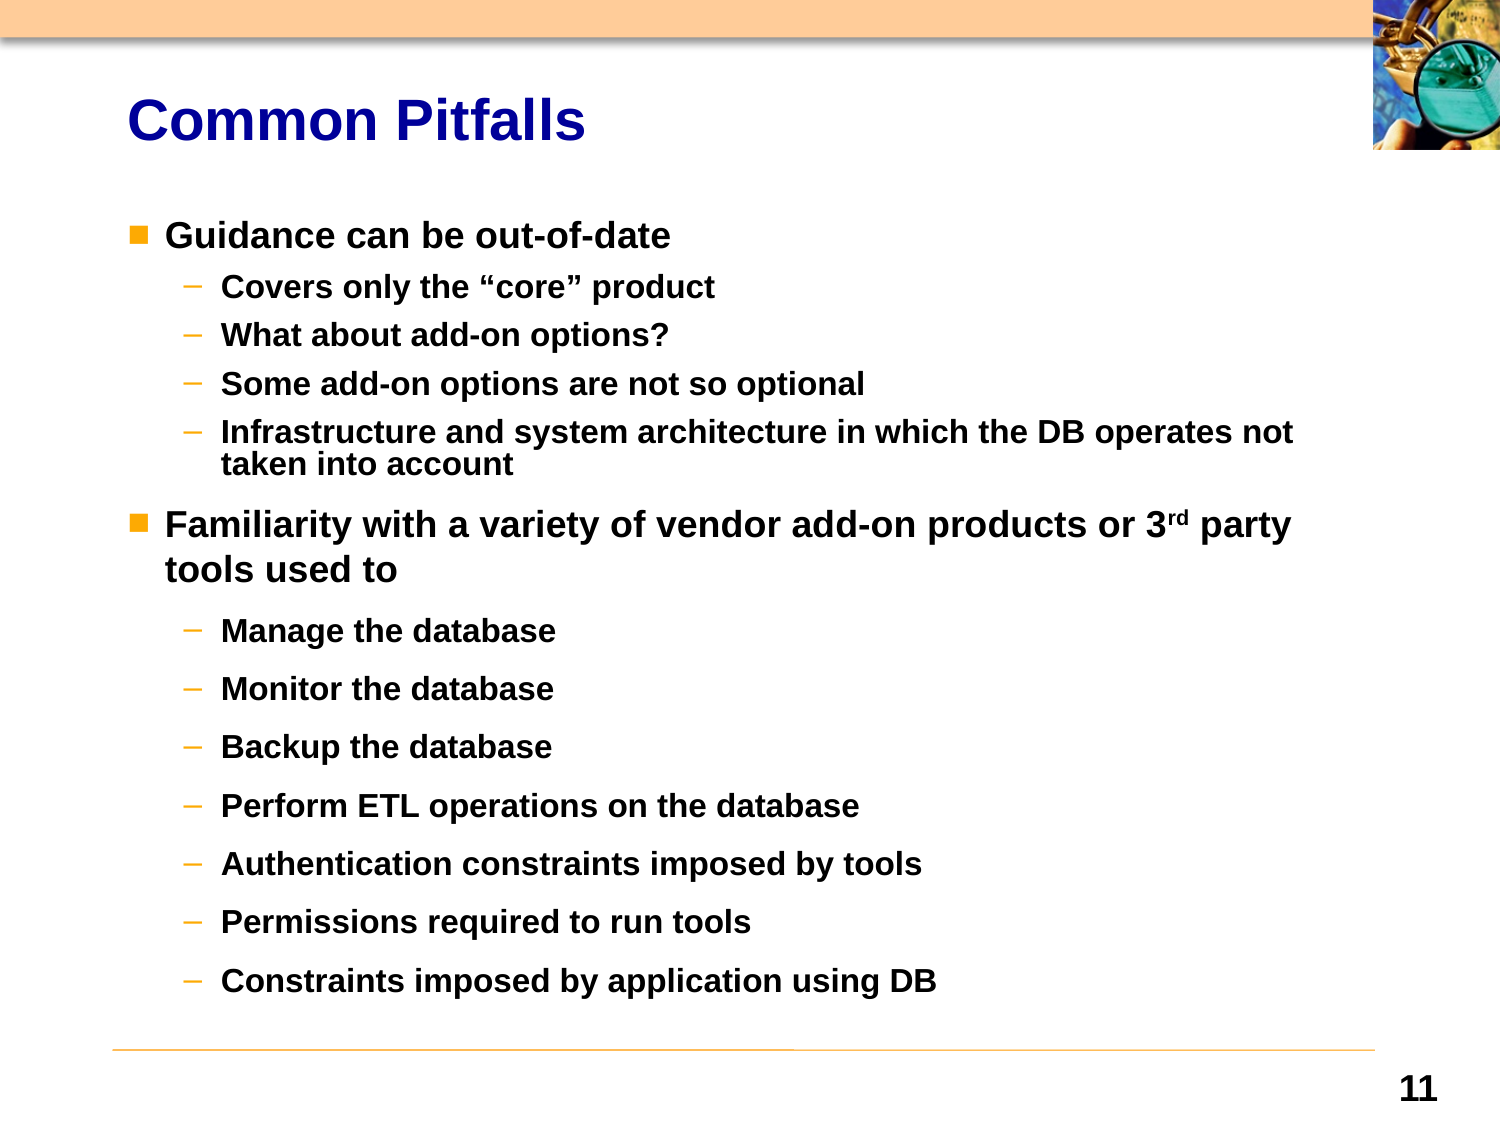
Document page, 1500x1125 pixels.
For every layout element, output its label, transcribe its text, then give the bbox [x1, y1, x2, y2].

title Common Pitfalls [112, 45, 1375, 200]
list Guidance can be out-of-date Covers only the “core” product What about add-on options? Some add-on options are not so optional Infrastructure and system architecture in which the DB operates not taken into account Familiarity with a variety of vendor add-on products or 3rd party tools used to Manage the database Monitor the database Backup the database Perform ETL operations on the database Authentication constraints imposed by tools Permissions required to run tools Constraints imposed by application using DB [112, 212, 1372, 1015]
picture [1373, 0, 1500, 150]
